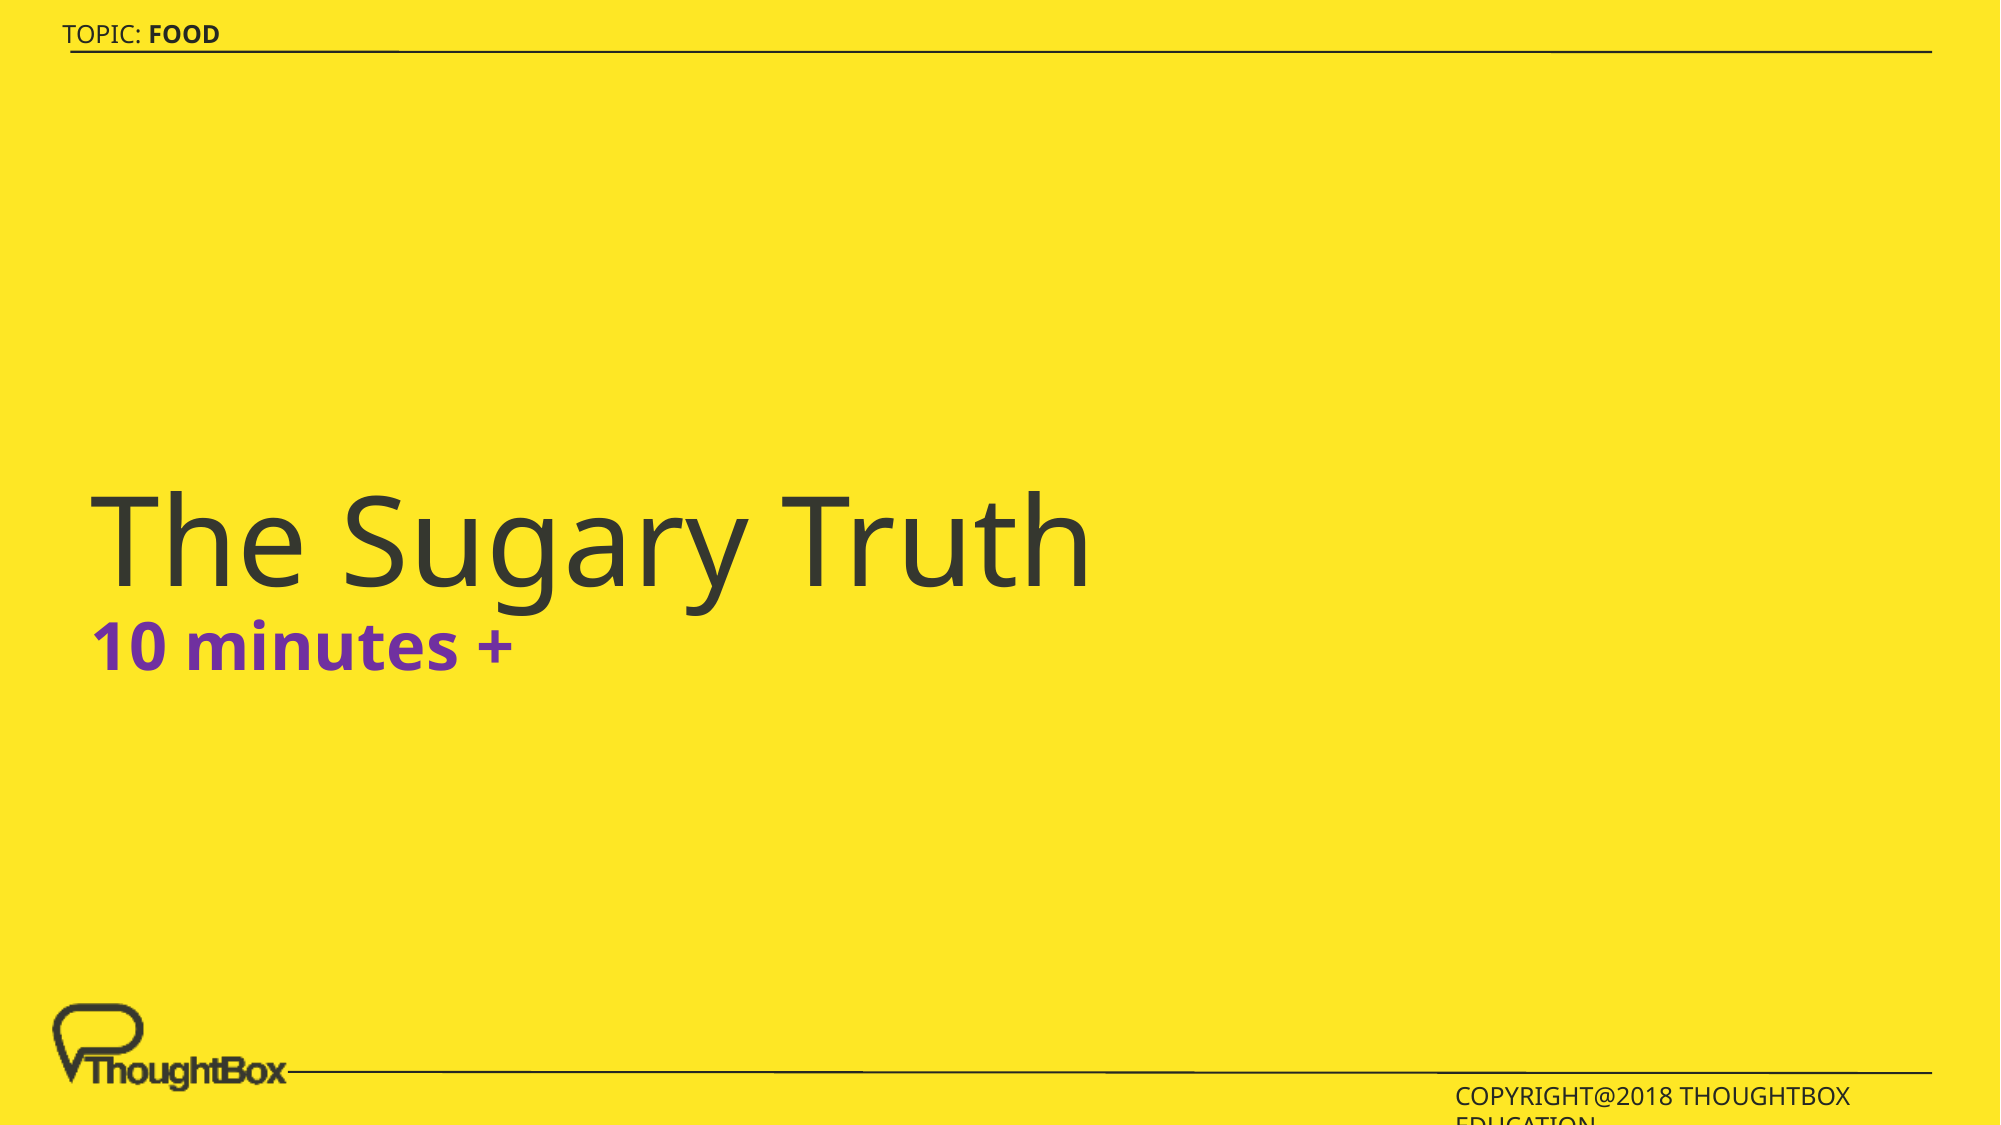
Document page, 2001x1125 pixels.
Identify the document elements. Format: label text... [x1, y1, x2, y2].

title The Sugary Truth 10 minutes + [75, 215, 1937, 693]
footer [1226, 1021, 2000, 1081]
picture [51, 1002, 288, 1093]
